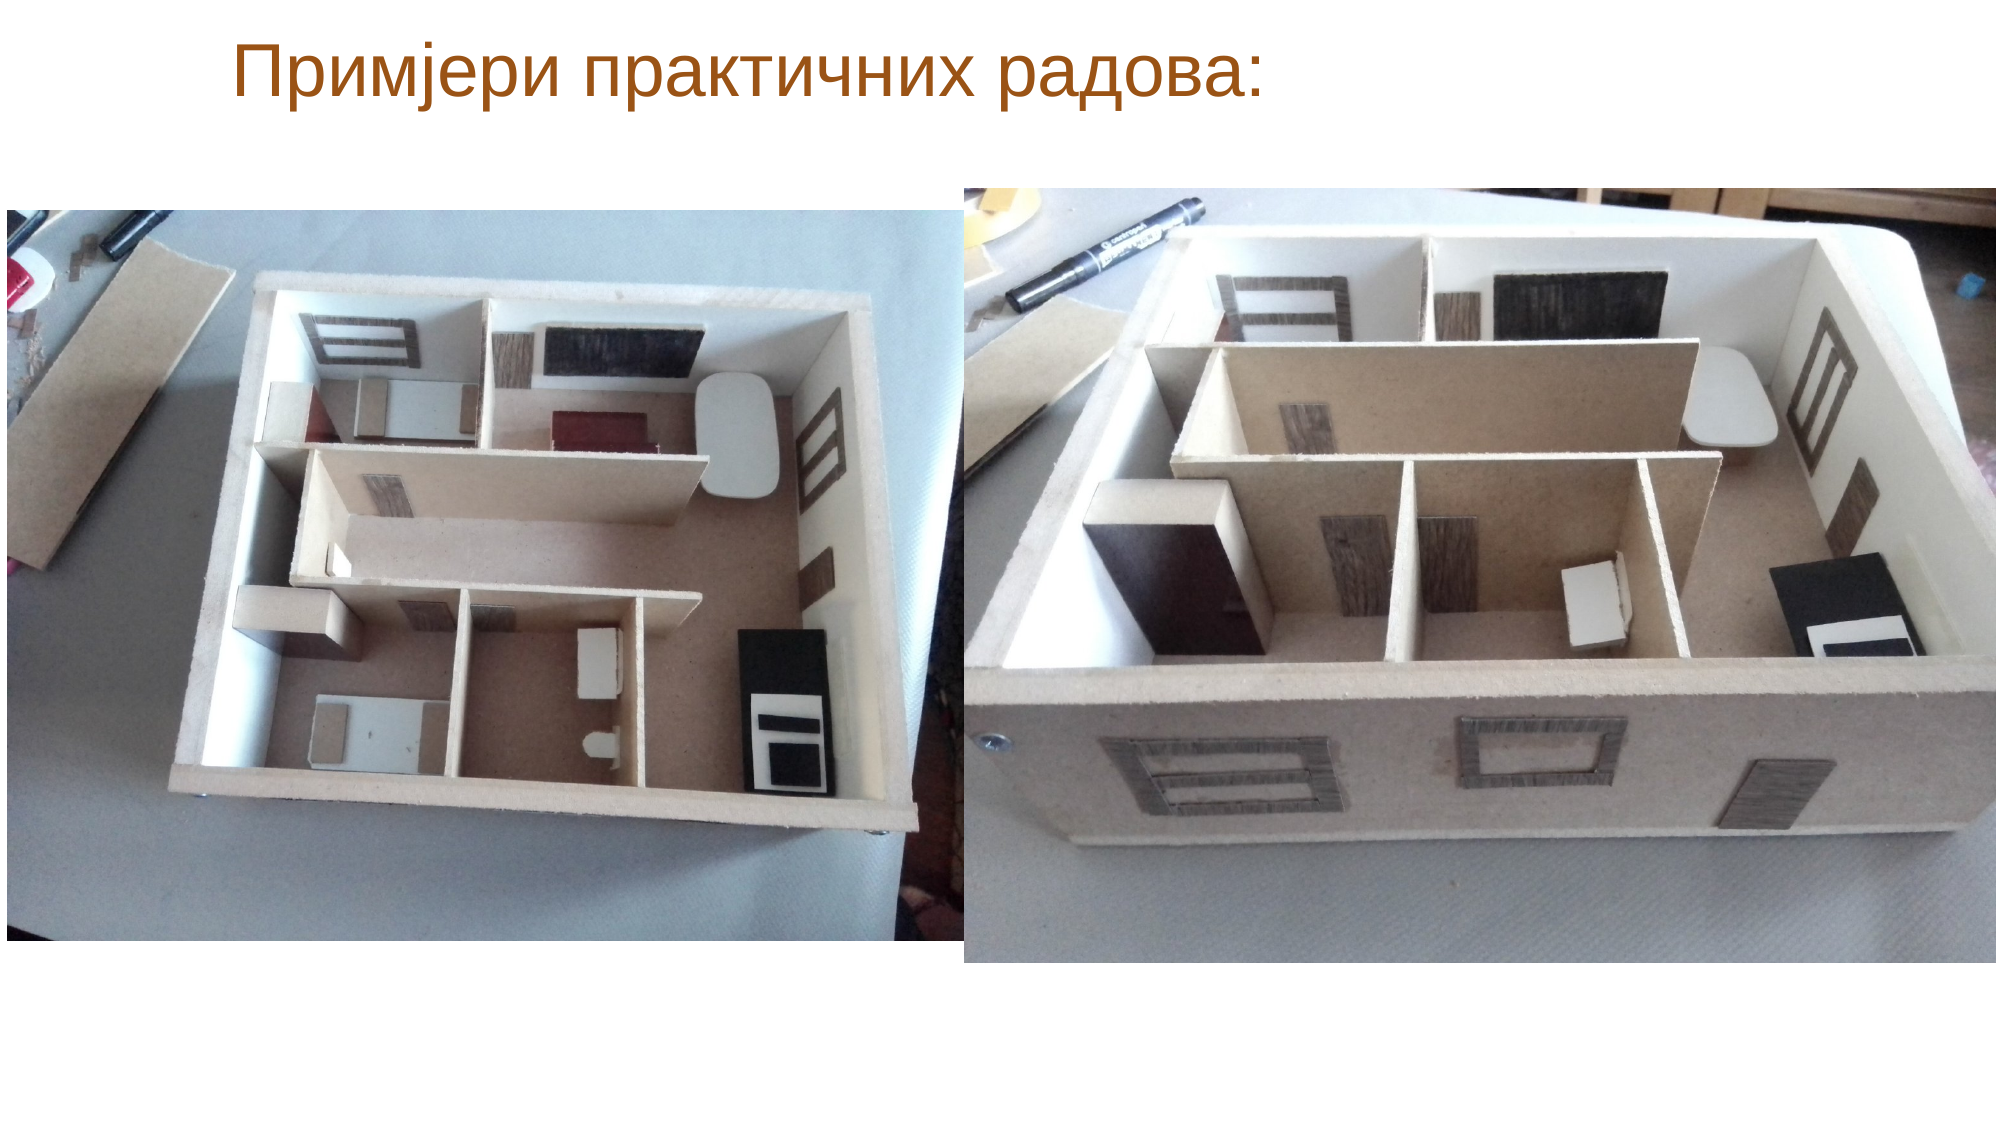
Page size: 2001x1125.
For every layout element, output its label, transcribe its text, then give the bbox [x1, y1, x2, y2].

picture [7, 188, 1996, 963]
text_box Примјери практичних радова: [231, 30, 1729, 119]
